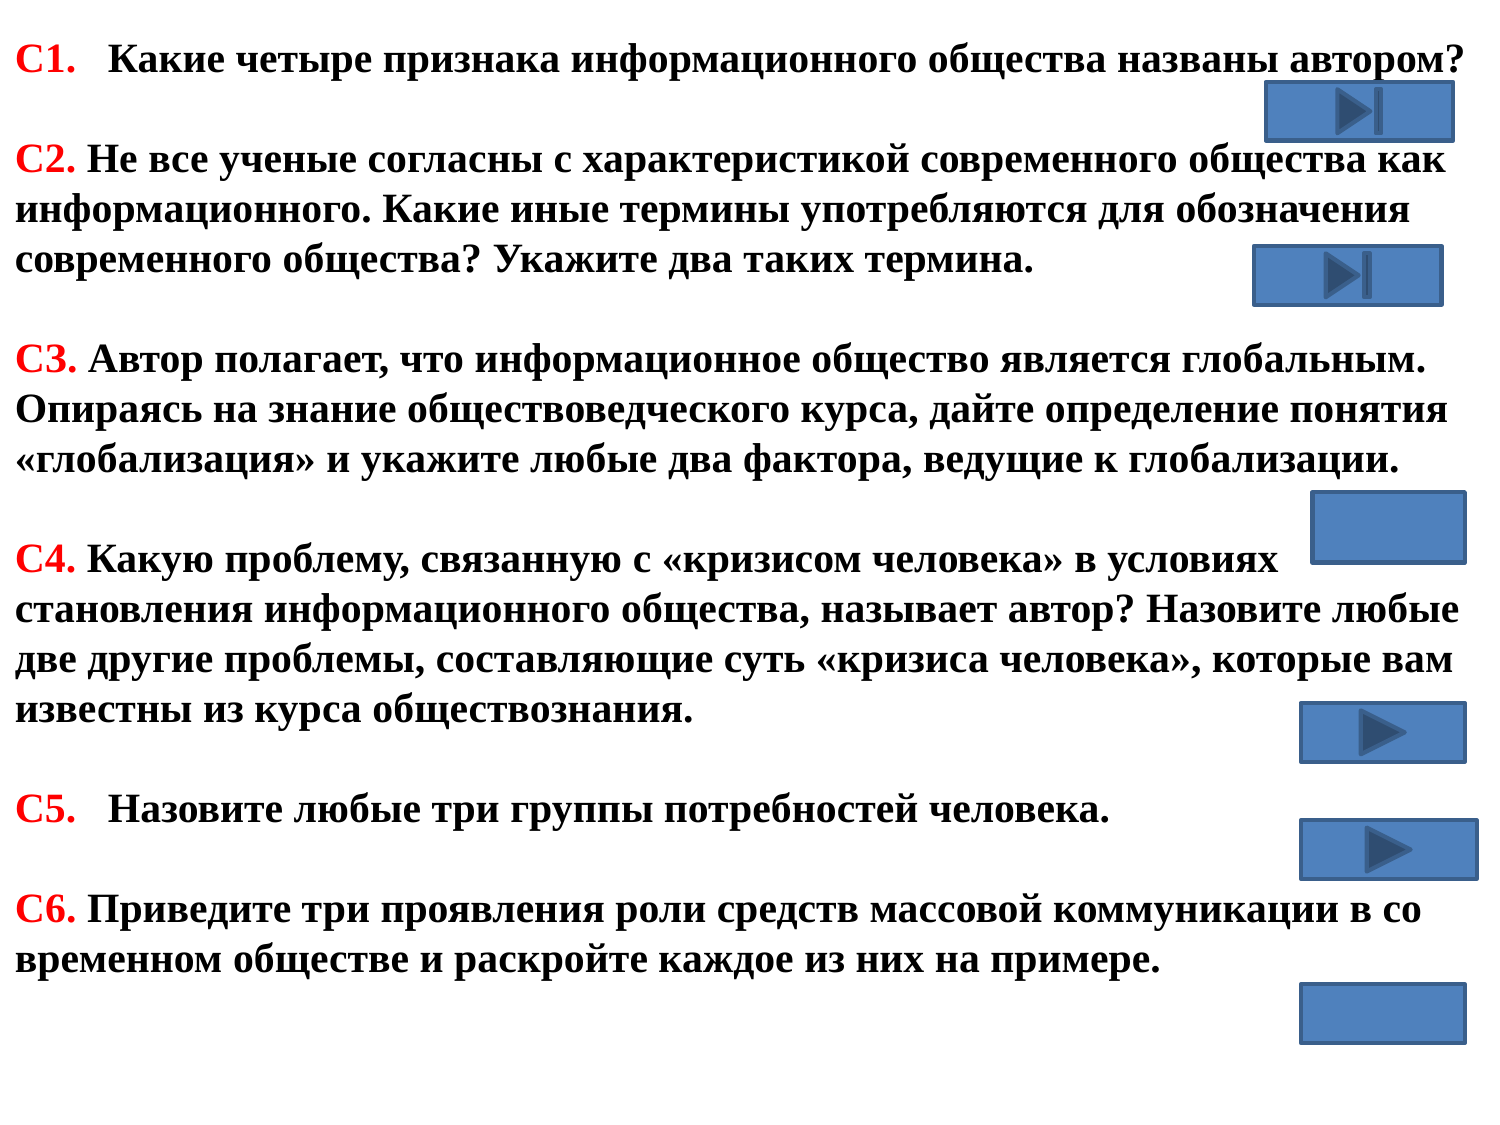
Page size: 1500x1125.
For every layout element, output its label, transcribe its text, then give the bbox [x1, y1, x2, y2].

text_box [1252, 244, 1444, 307]
text_box [1299, 701, 1467, 764]
text_box [1264, 80, 1455, 143]
text_box [1299, 982, 1467, 1045]
text_box С1. Какие четыре признака информационного общества названы автором? С2. Не все ученые согласны с характеристикой современного общества как информационного. Какие иные термины употребляются для обозначения современного общества? Укажите два таких термина. СЗ. Автор полагает, что информационное общество является глобальным. Опираясь на знание обществоведческого курса, дайте определение понятия «глобализация» и укажите любые два фактора, ведущие к глобализации. С4. Какую проблему, связанную с «кризисом человека» в условиях становления информационного общества, называет автор? Назовите любые две другие проблемы, составляющие суть «кризиса человека», которые вам известны из курса обществознания. С5. Назовите любые три группы потребностей человека. С6. Приведите три проявления роли средств массовой коммуникации в со­временном обществе и раскройте каждое из них на примере. [0, 23, 1500, 989]
text_box [1299, 818, 1479, 881]
text_box [1310, 490, 1467, 565]
